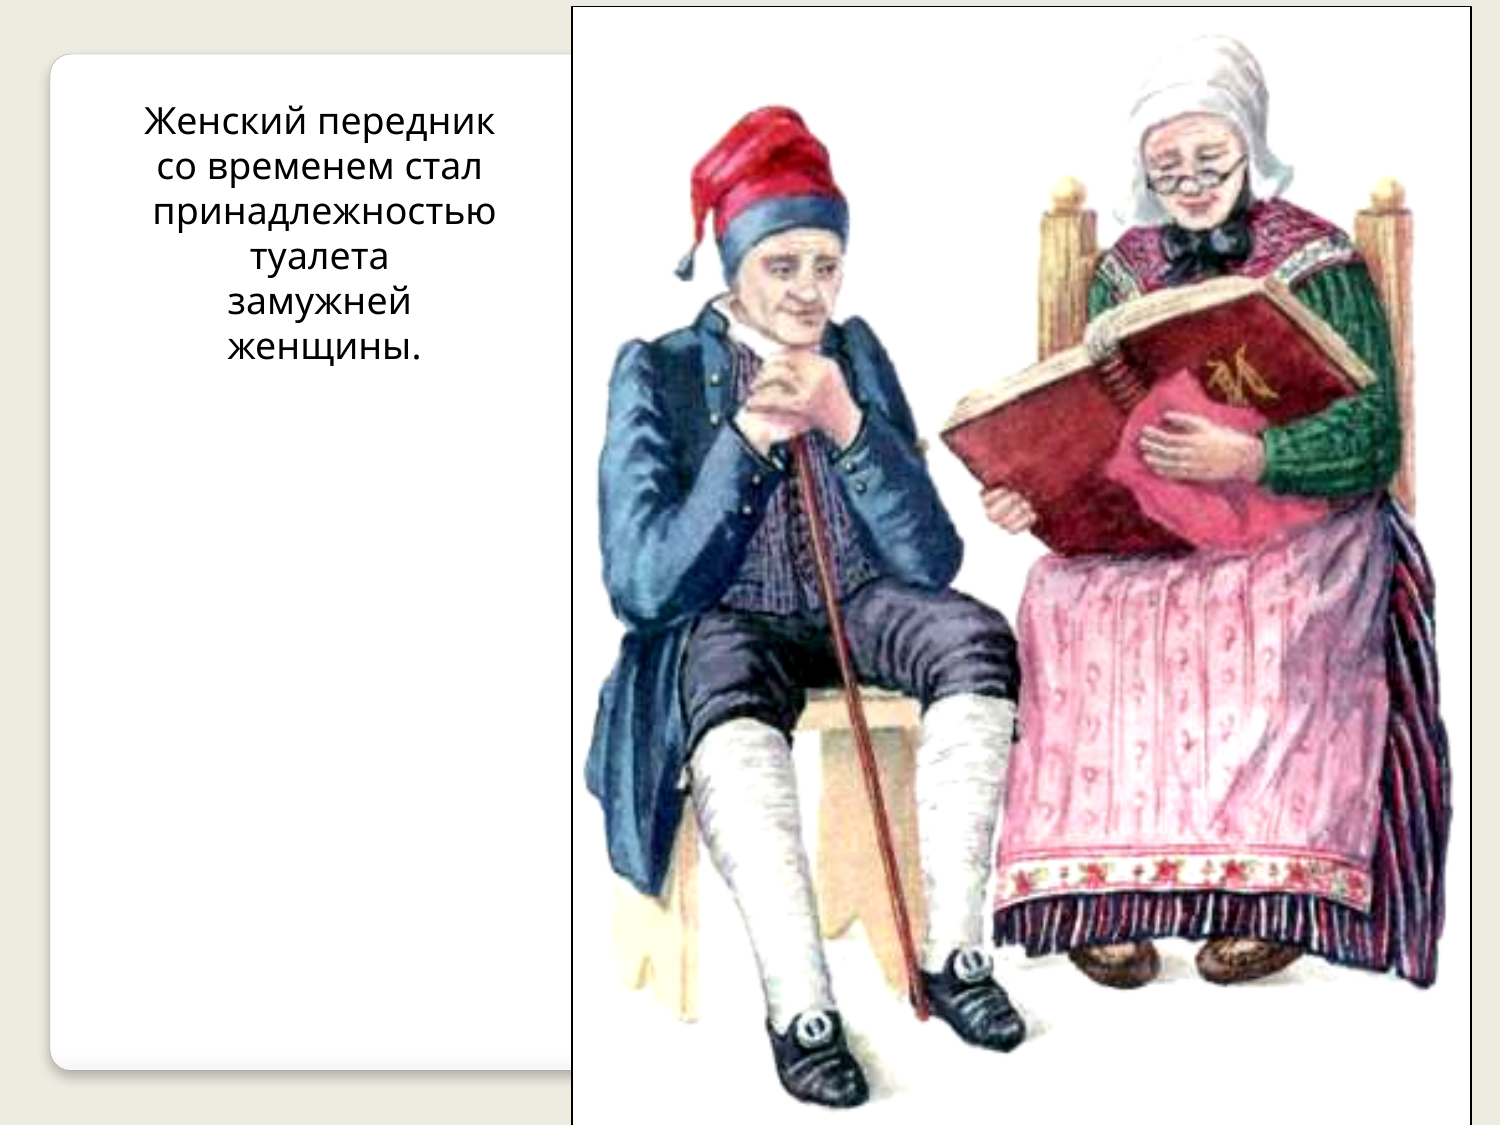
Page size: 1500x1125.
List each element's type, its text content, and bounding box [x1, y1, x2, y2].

picture [572, 6, 1471, 1125]
text_box Женский передник со временем стал принадлежностью туалета замужней женщины. [76, 89, 565, 375]
